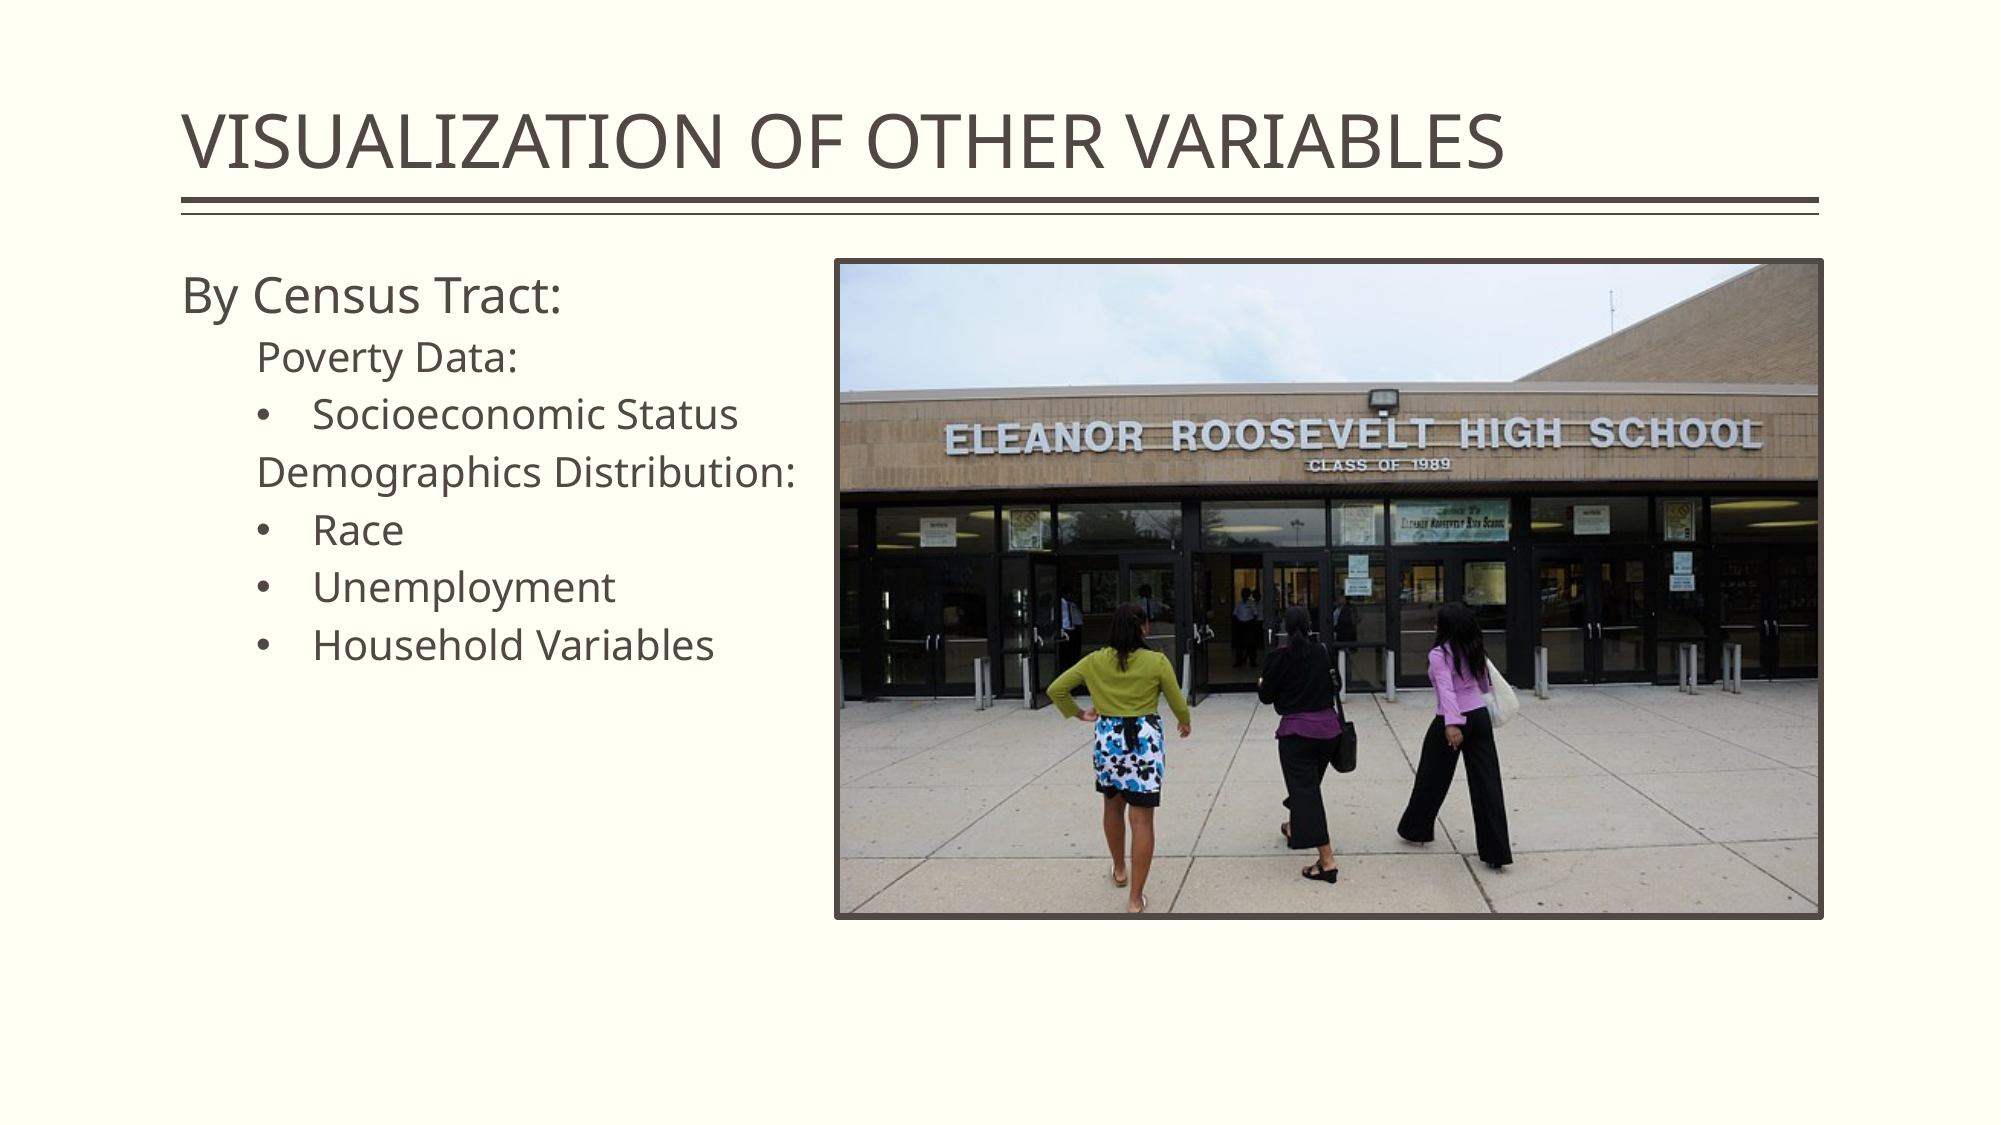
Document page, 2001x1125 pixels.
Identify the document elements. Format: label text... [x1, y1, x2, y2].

list By Census Tract: Poverty Data: Socioeconomic Status Demographics Distribution: Race Unemployment Household Variables [181, 262, 988, 1013]
picture [840, 264, 1818, 914]
title VISUALIZATION OF OTHER VARIABLES [181, 12, 1819, 193]
